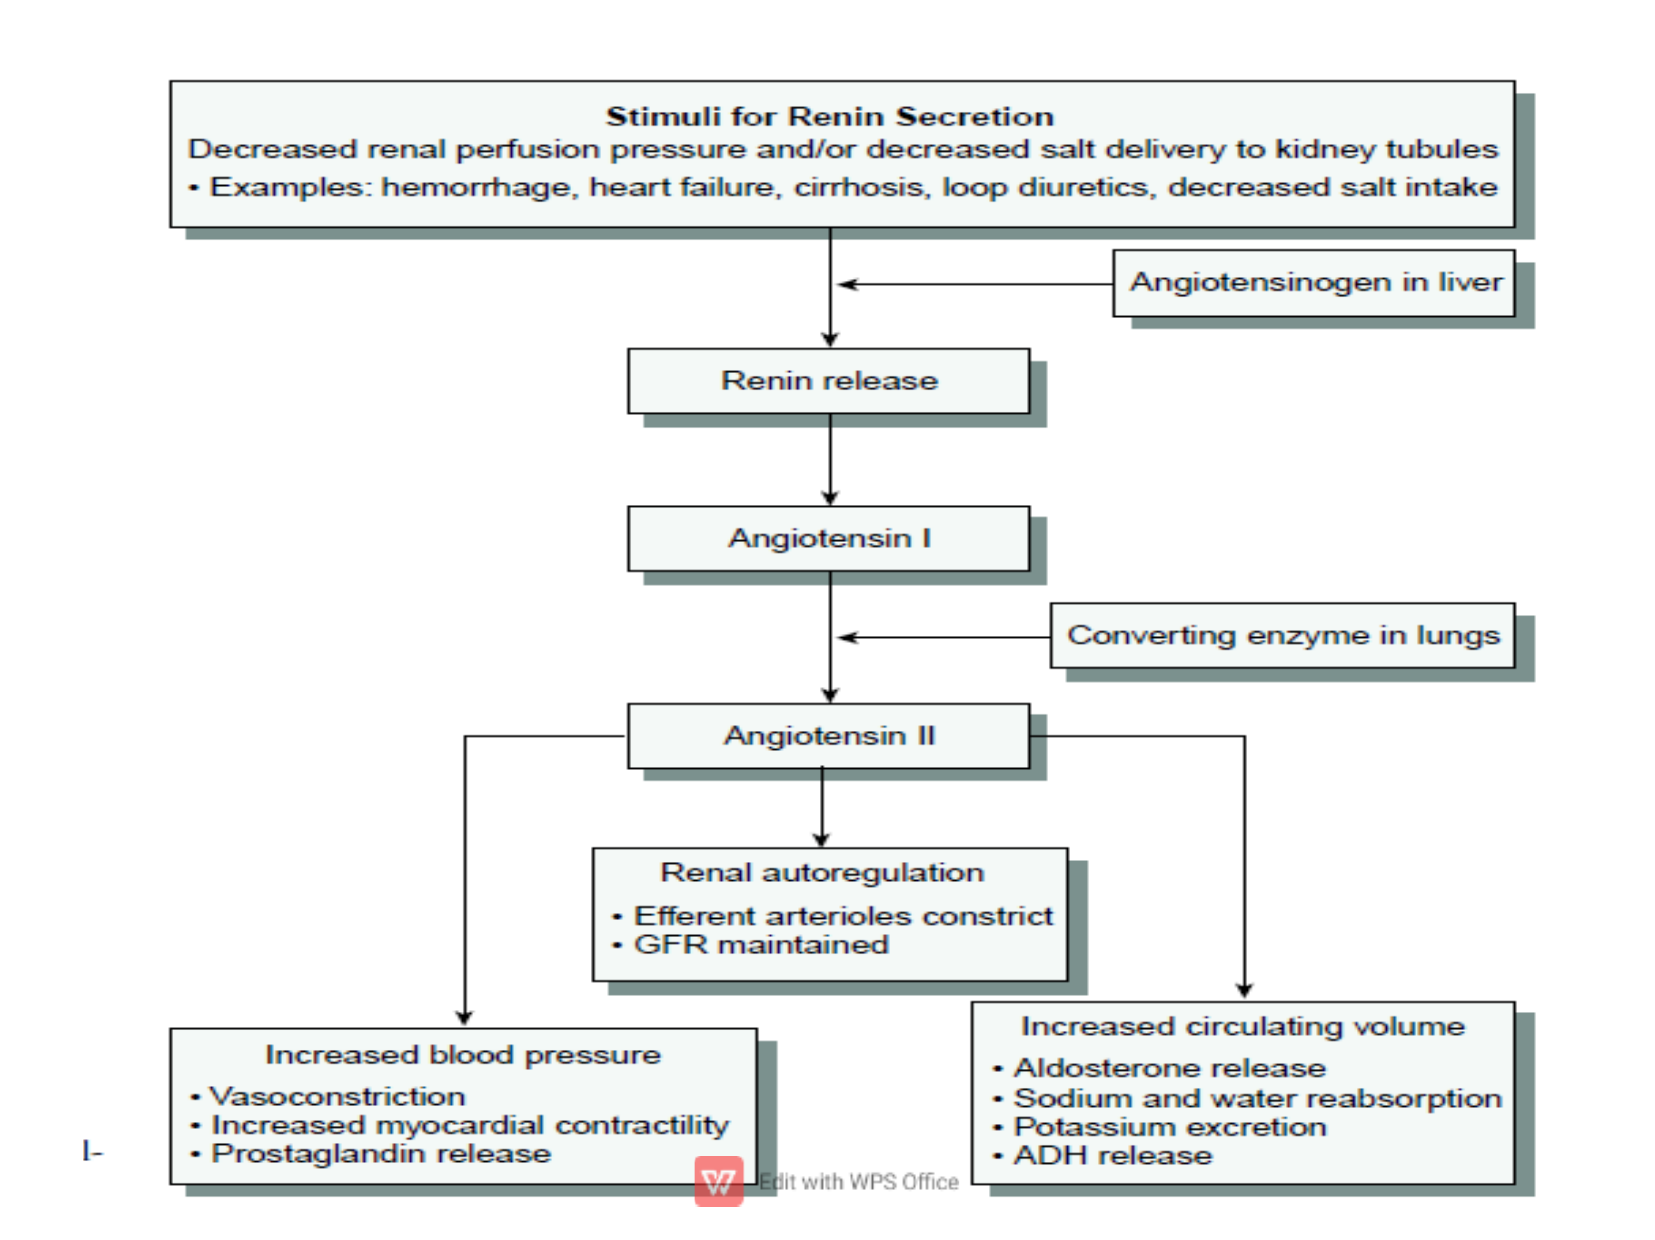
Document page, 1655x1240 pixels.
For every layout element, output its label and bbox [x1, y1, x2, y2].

text_box [83, 54, 1585, 1207]
